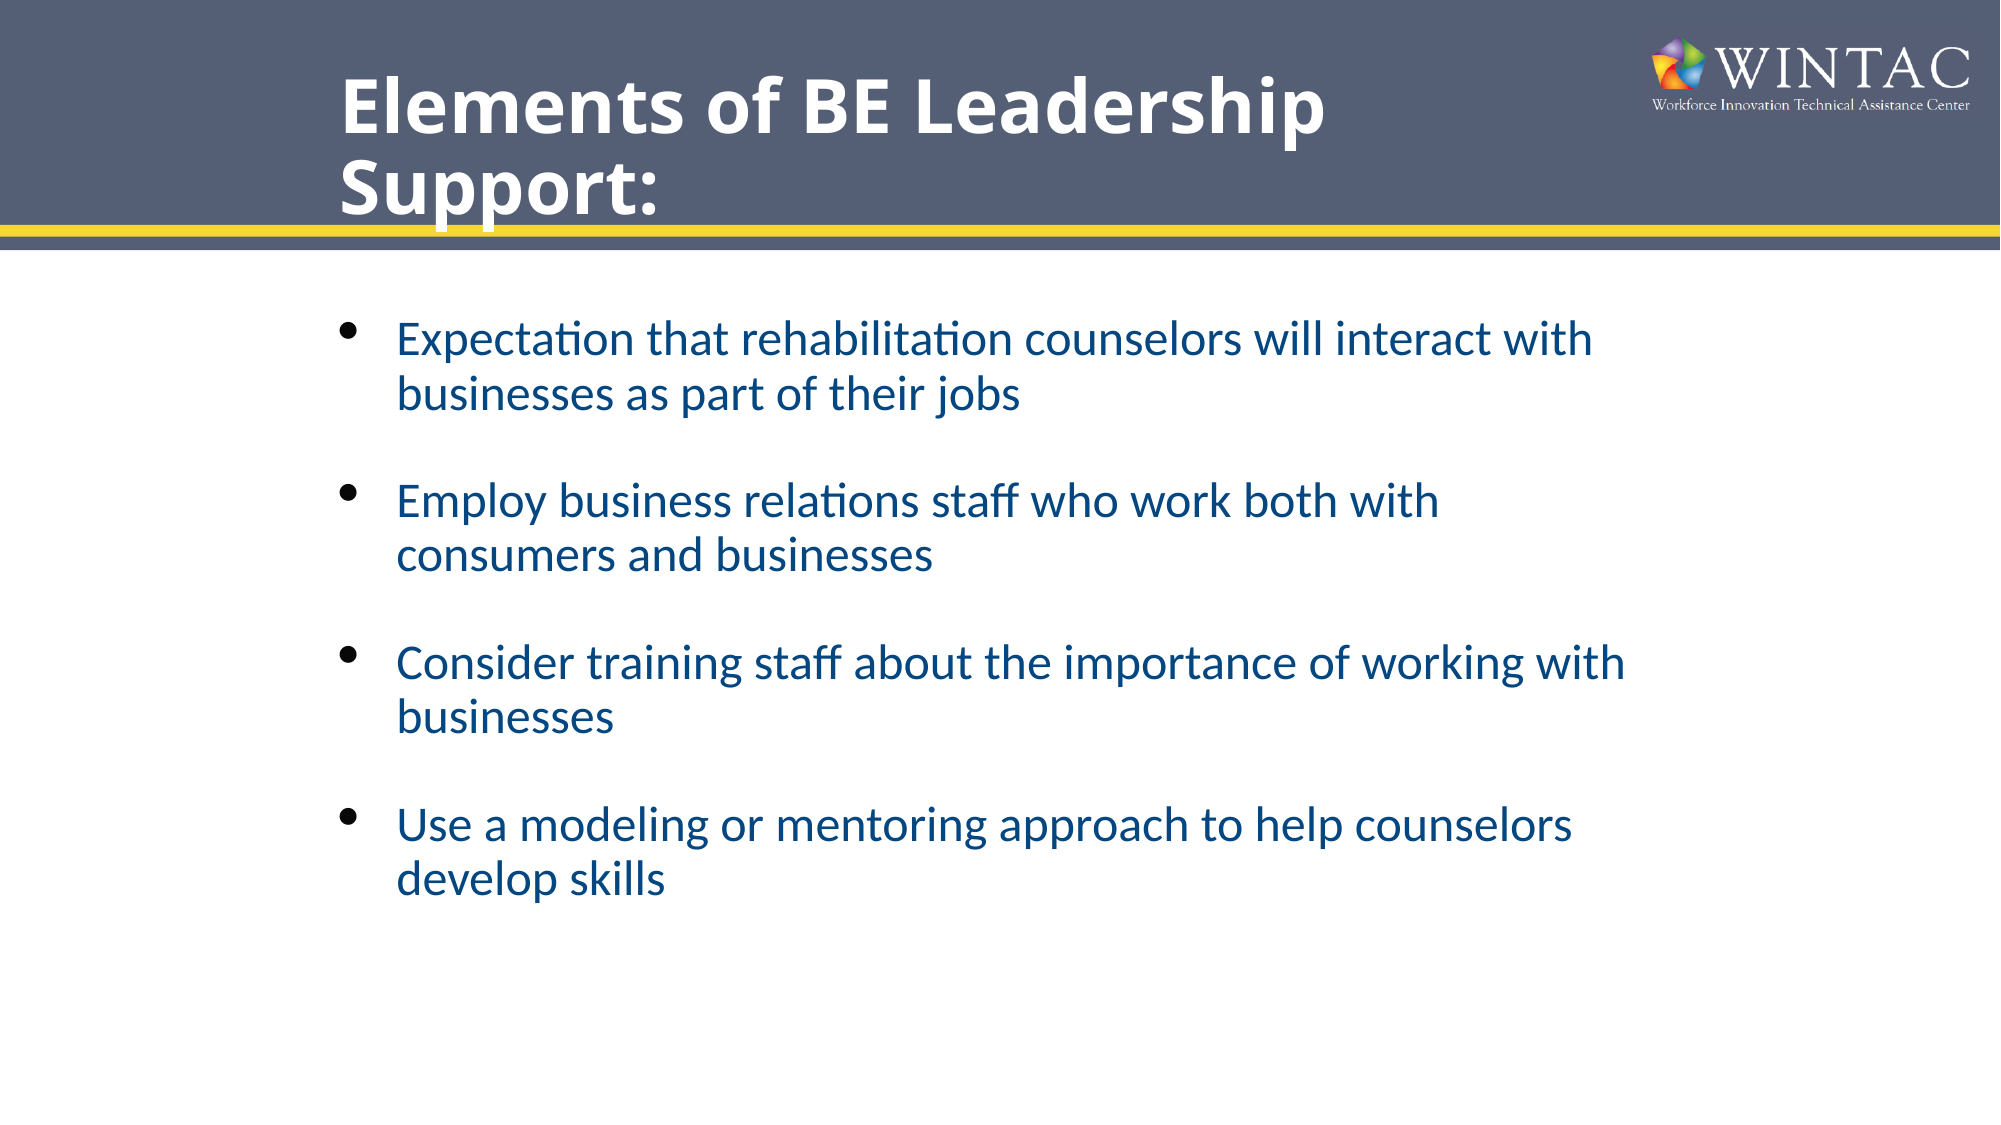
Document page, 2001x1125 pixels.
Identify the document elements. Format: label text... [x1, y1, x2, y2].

picture [1641, 27, 1981, 120]
list Expectation that rehabilitation counselors will interact with businesses as part of their jobs Employ business relations staff who work both with consumers and businesses Consider training staff about the importance of working with businesses Use a modeling or mentoring approach to help counselors develop skills [324, 305, 1675, 1078]
title Elements of BE Leadership Support: [324, 50, 1675, 238]
